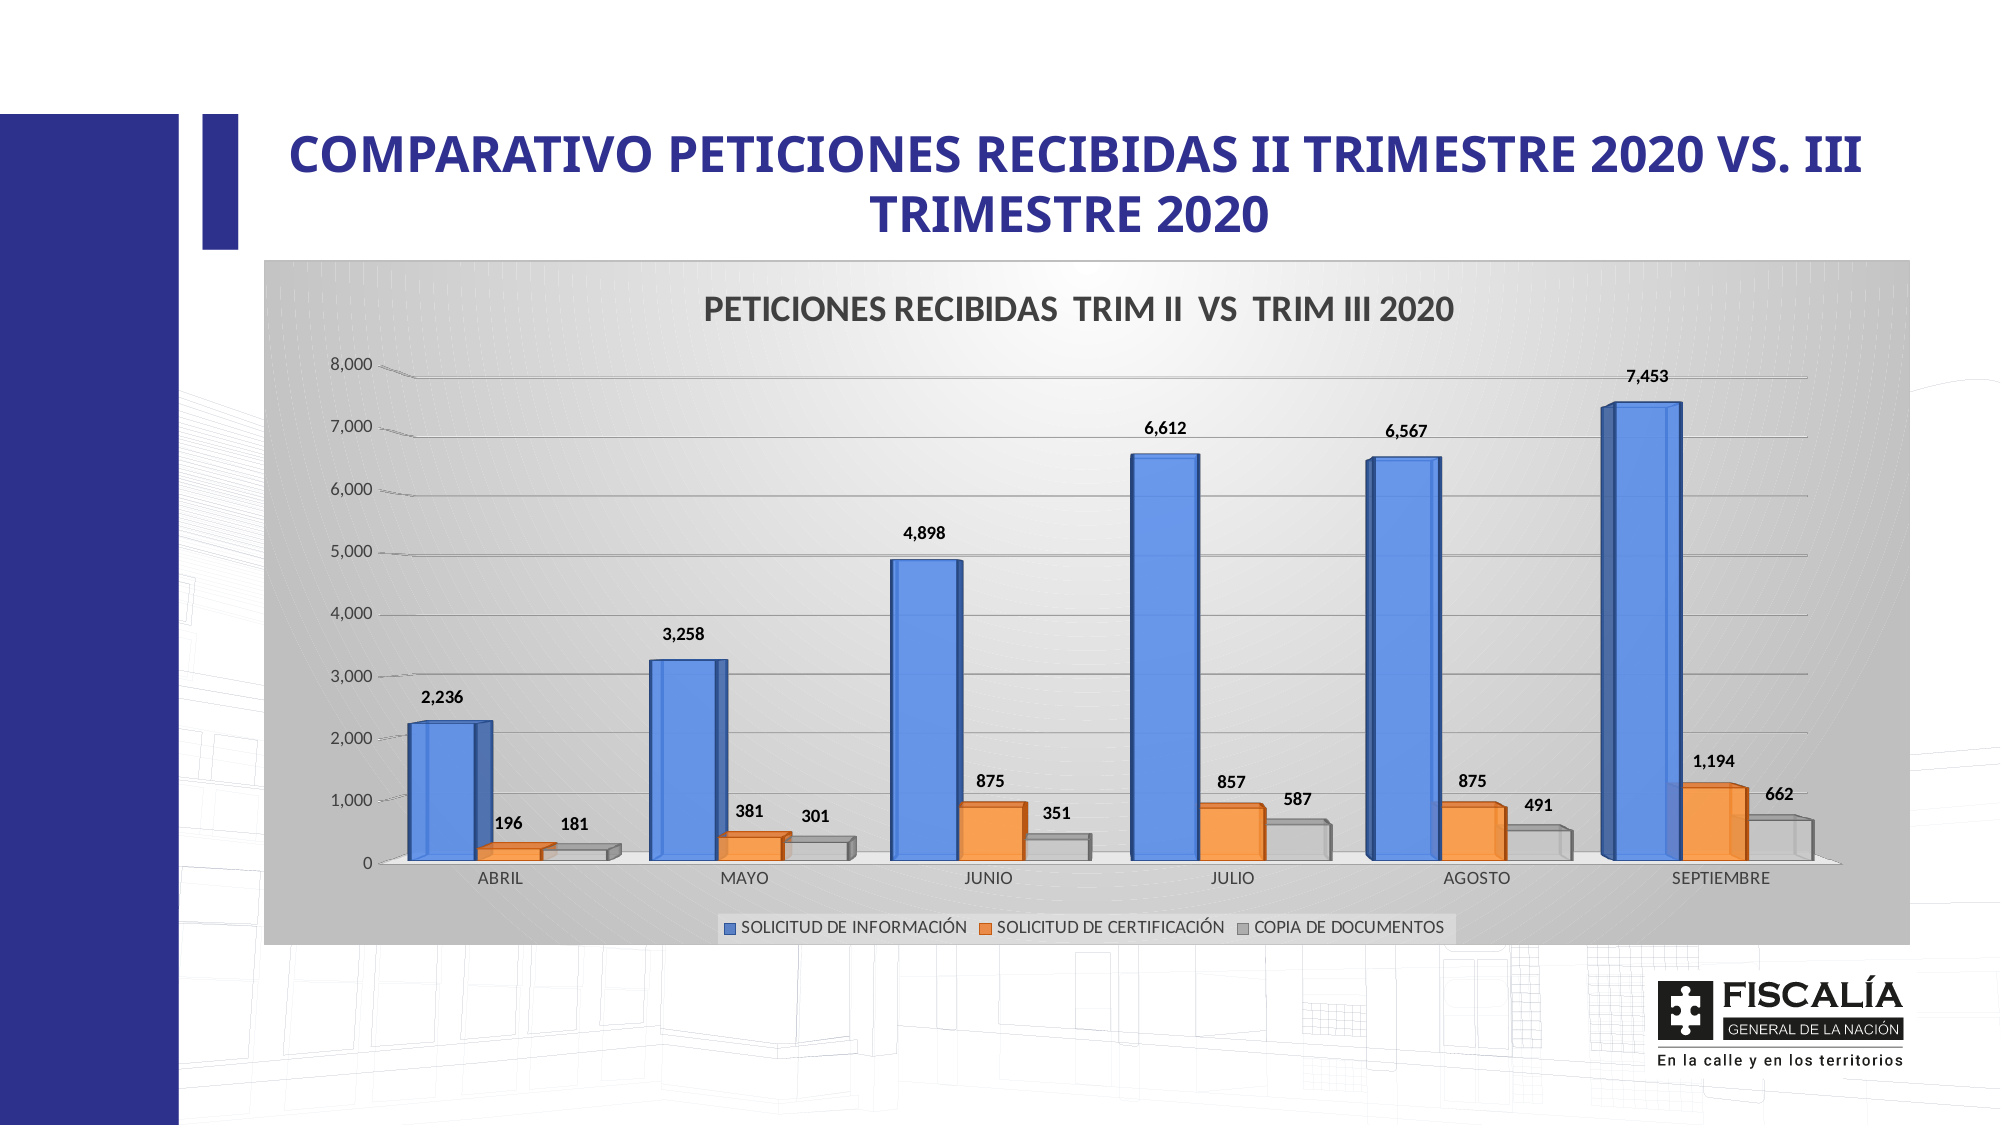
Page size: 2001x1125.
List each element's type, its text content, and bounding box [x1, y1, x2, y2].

chart [263, 260, 1911, 946]
text_box COMPARATIVO PETICIONES RECIBIDAS II TRIMESTRE 2020 VS. III TRIMESTRE 2020 [263, 115, 1889, 260]
picture [0, 0, 2001, 1125]
